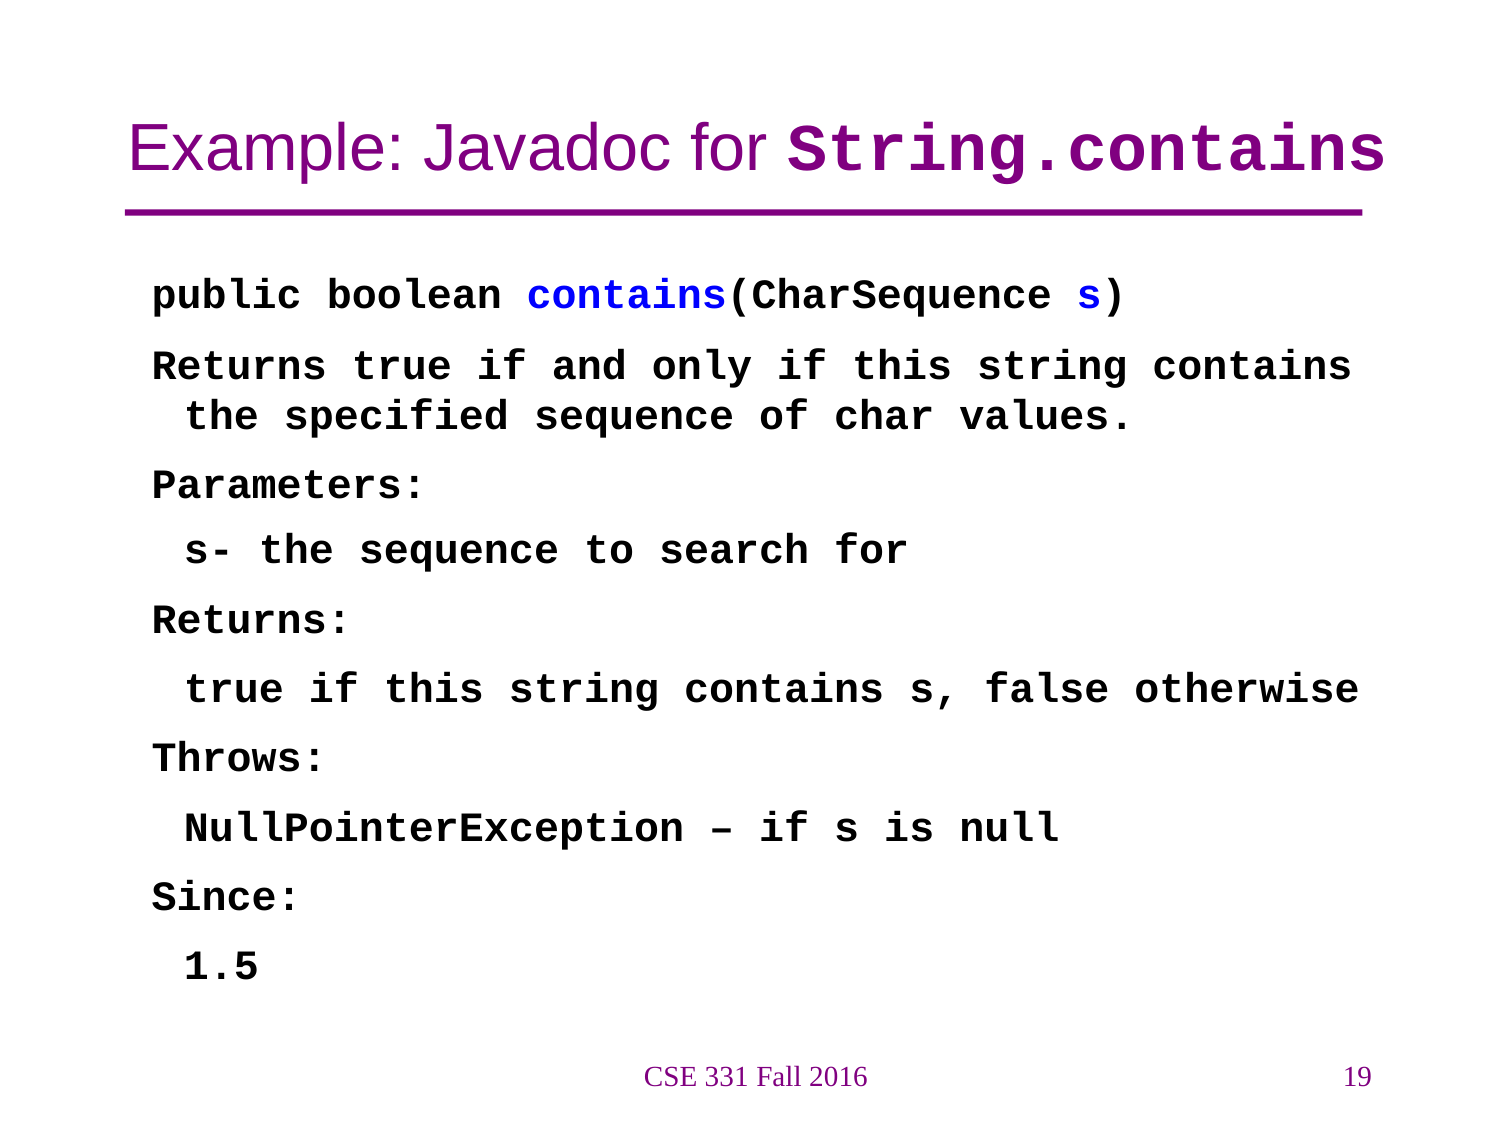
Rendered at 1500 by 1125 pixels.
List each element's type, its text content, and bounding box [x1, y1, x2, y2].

title Example: Javadoc for String.contains [112, 50, 1413, 238]
list public boolean contains(CharSequence s) Returns true if and only if this string contains the specified sequence of char values. Parameters: s- the sequence to search for Returns: true if this string contains s, false otherwise Throws: NullPointerException – if s is null Since: 1.5 [112, 262, 1388, 1000]
footer CSE 331 Fall 2016 [474, 1049, 1038, 1125]
slide_number 19 [1074, 1049, 1388, 1125]
